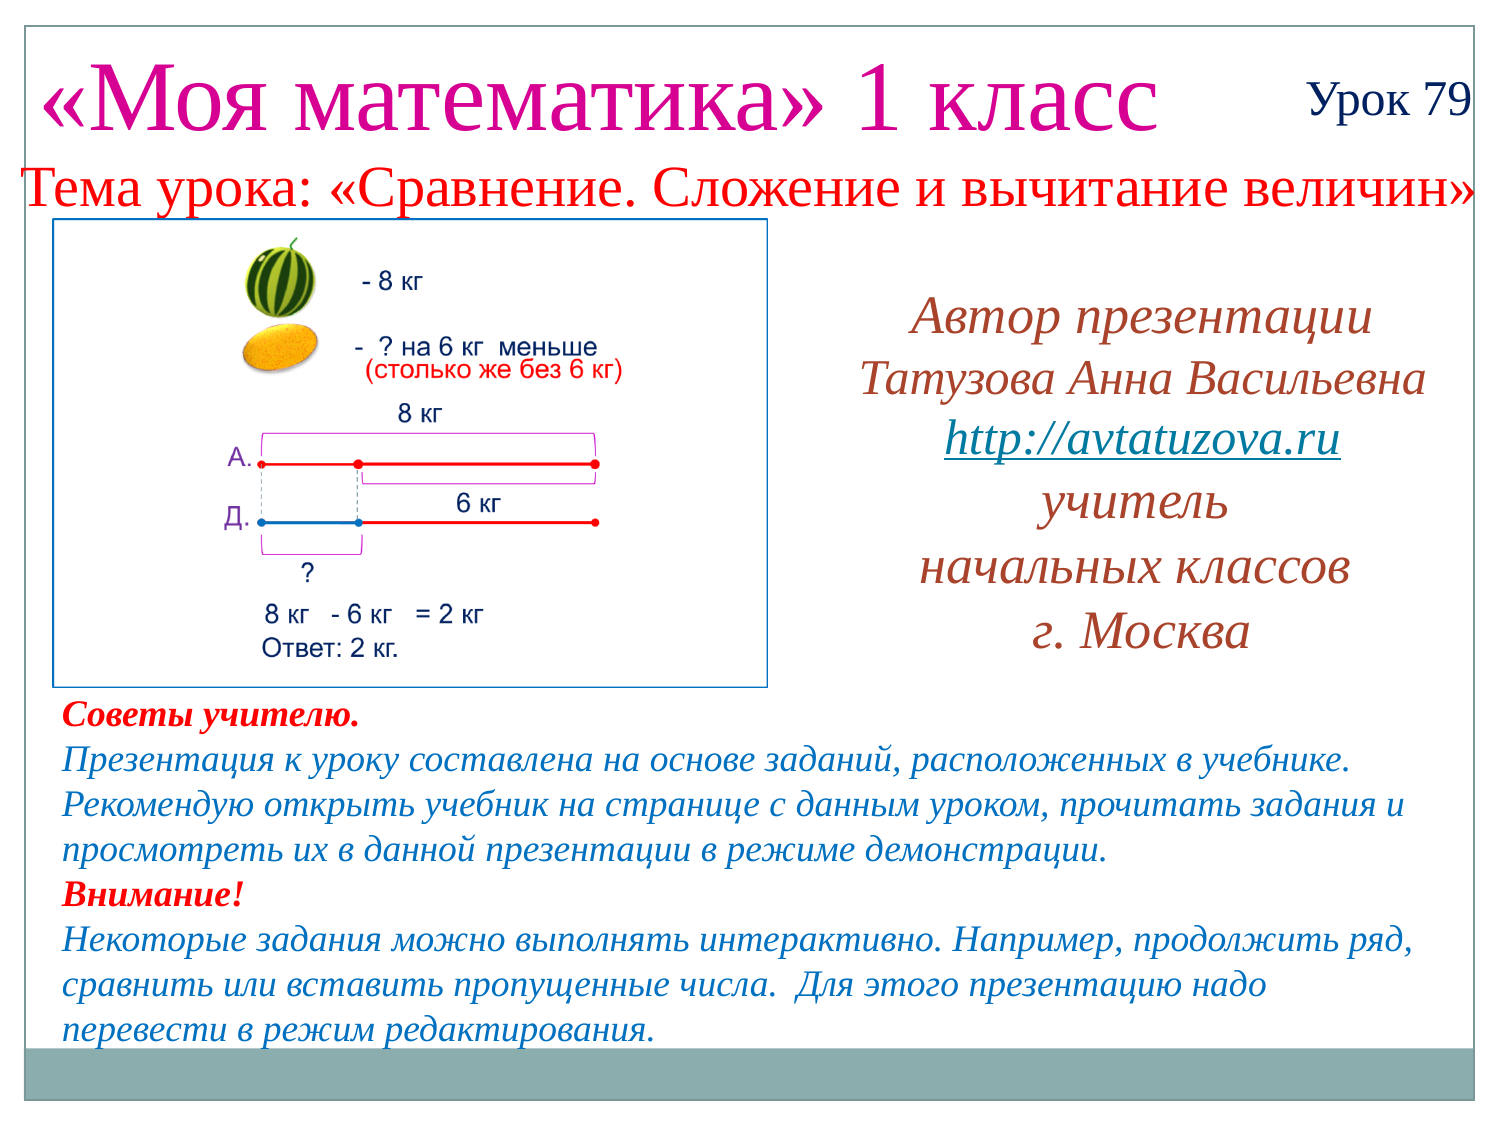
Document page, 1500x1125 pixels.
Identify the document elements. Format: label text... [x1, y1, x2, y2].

picture [52, 218, 768, 689]
text_box Урок 79 [1290, 58, 1488, 134]
text_box Автор презентации Татузова Анна Васильевна http://avtatuzova.ru учитель начальных классов г. Москва [832, 272, 1454, 667]
text_box Тема урока: «Сравнение. Сложение и вычитание величин» [5, 140, 1500, 226]
text_box Советы учителю. Презентация к уроку составлена на основе заданий, расположенных в учебнике. Рекомендую открыть учебник на странице с данным уроком, прочитать задания и просмотреть их в данной презентации в режиме демонстрации. Внимание! Некоторые задания можно выполнять интерактивно. Например, продолжить ряд, сравнить или вставить пропущенные числа. Для этого презентацию надо перевести в режим редактирования. [46, 681, 1454, 1057]
text_box «Моя математика» 1 класс [23, 23, 1243, 140]
